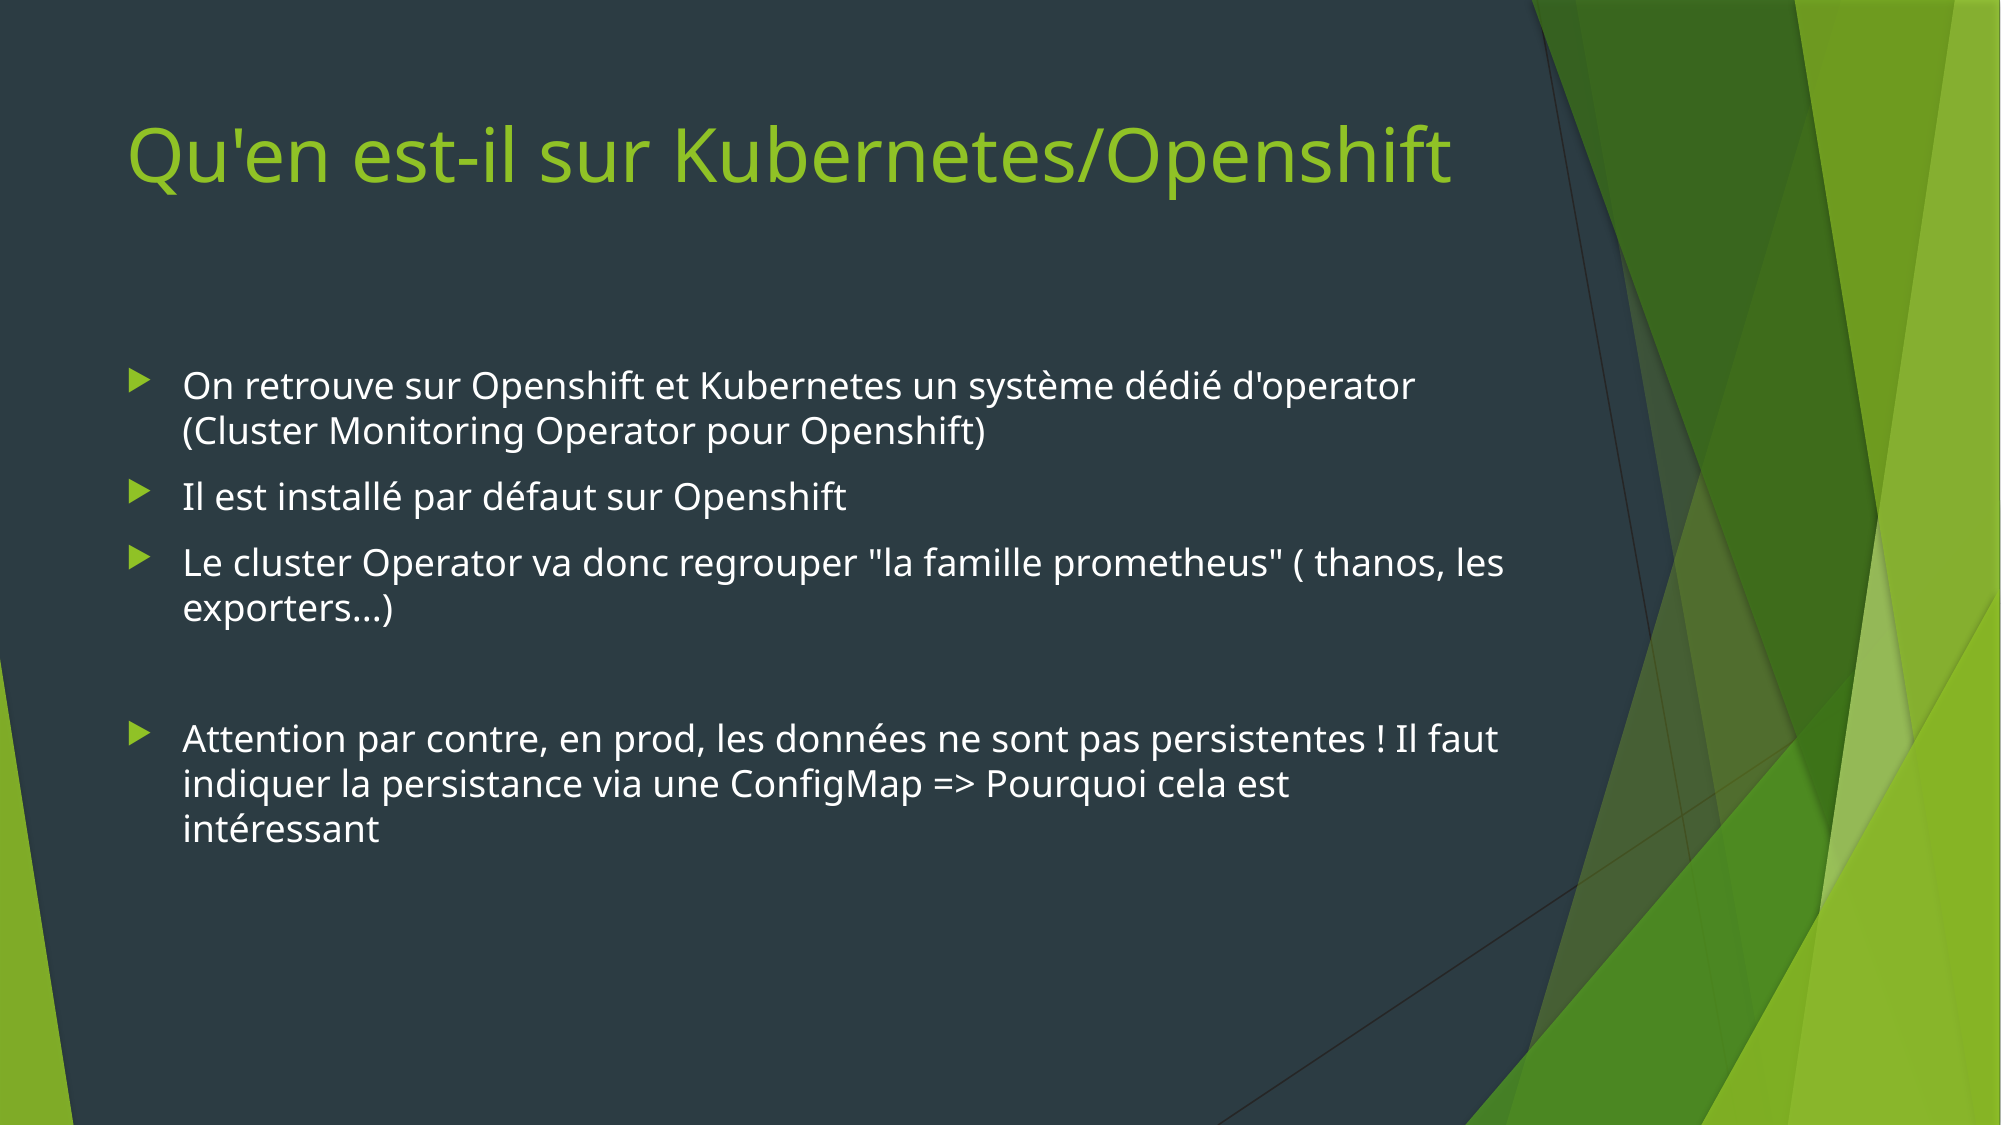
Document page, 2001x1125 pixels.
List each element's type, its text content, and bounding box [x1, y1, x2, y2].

list On retrouve sur Openshift et Kubernetes un système dédié d'operator (Cluster Monitoring Operator pour Openshift) Il est installé par défaut sur Openshift Le cluster Operator va donc regrouper "la famille prometheus" ( thanos, les exporters...) Attention par contre, en prod, les données ne sont pas persistentes ! Il faut indiquer la persistance via une ConfigMap => Pourquoi cela est intéressant [111, 354, 1522, 992]
title Qu'en est-il sur Kubernetes/Openshift [111, 99, 1522, 317]
